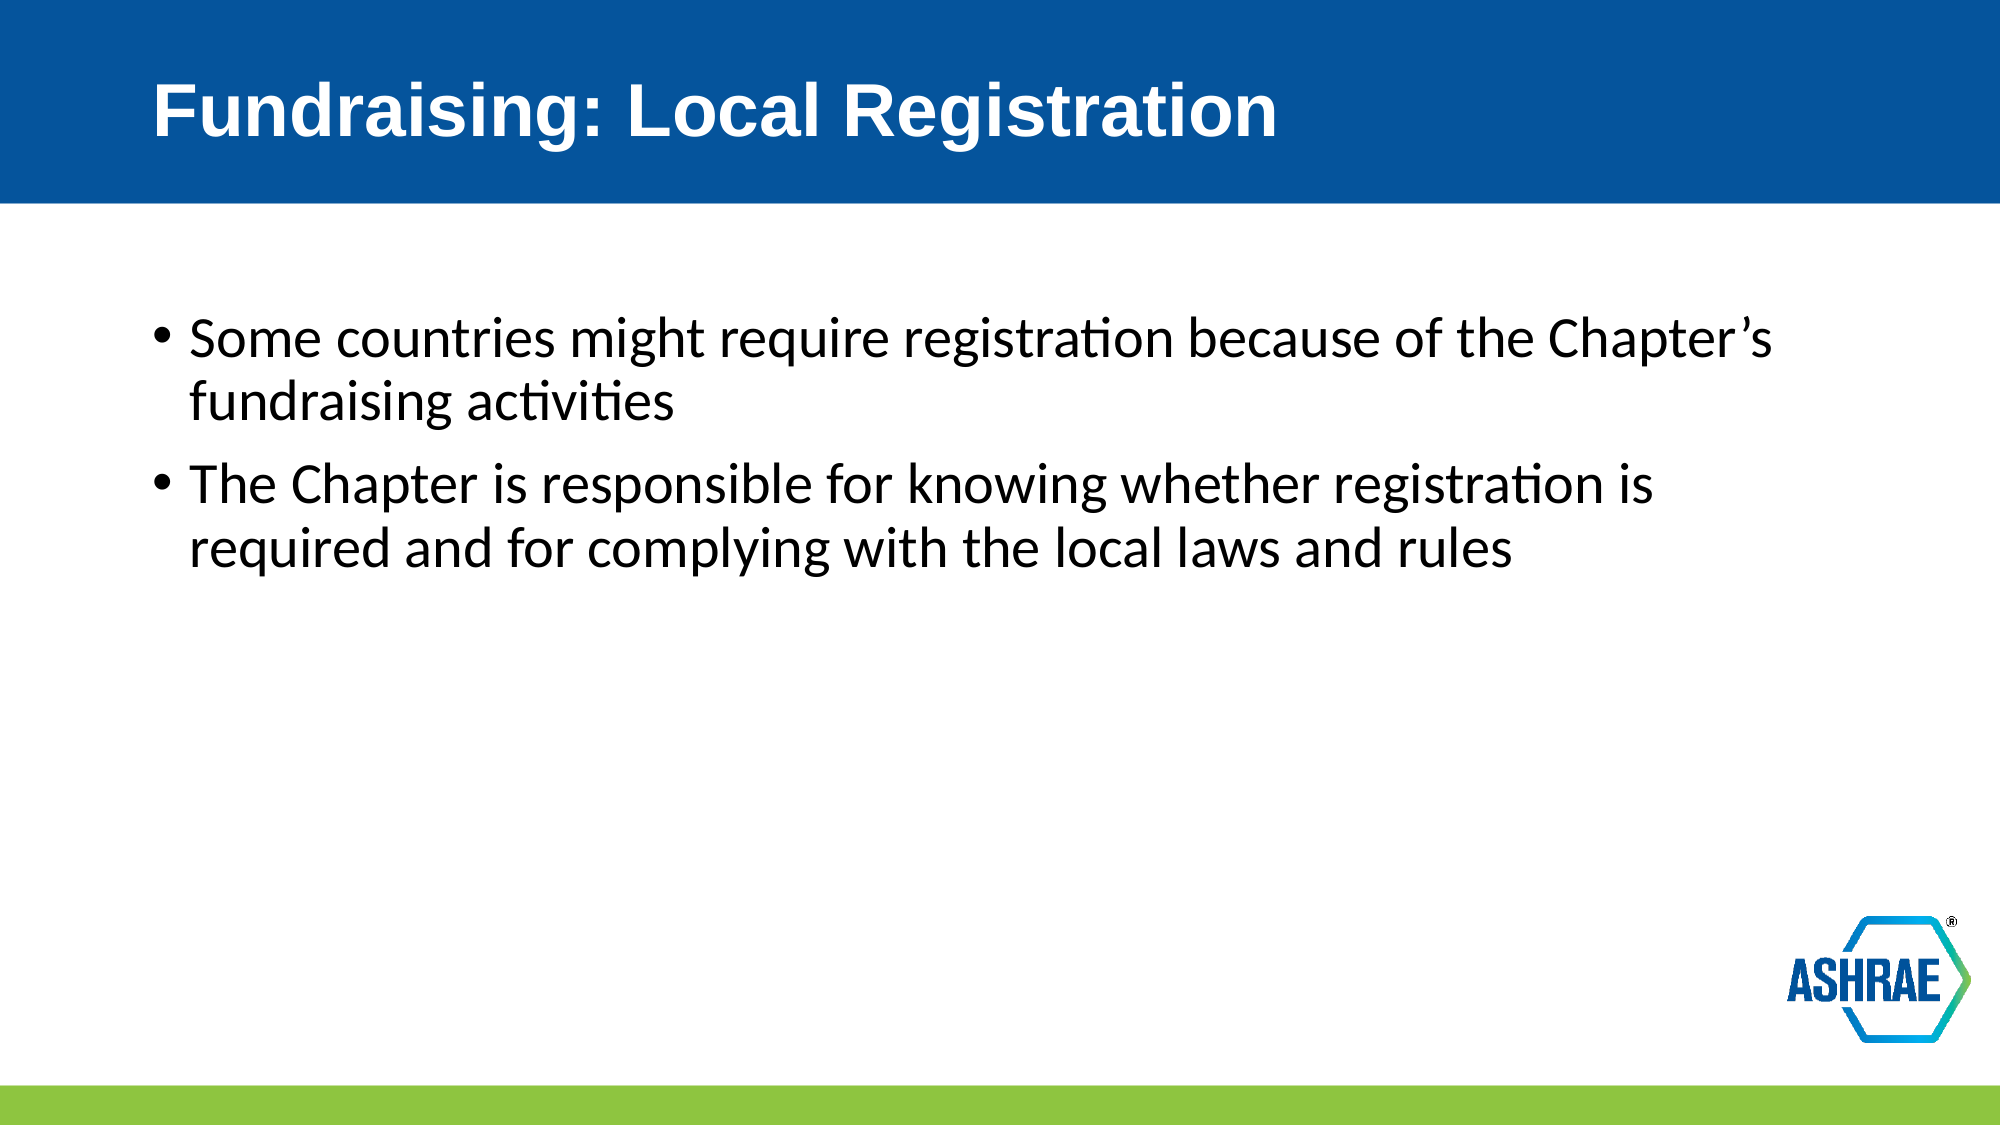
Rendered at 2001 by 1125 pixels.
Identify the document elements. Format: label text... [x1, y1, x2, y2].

picture [0, 0, 2000, 1125]
title Fundraising: Local Registration [137, 59, 1863, 166]
list Some countries might require registration because of the Chapter’s fundraising activities The Chapter is responsible for knowing whether registration is required and for complying with the local laws and rules [137, 299, 1863, 1014]
